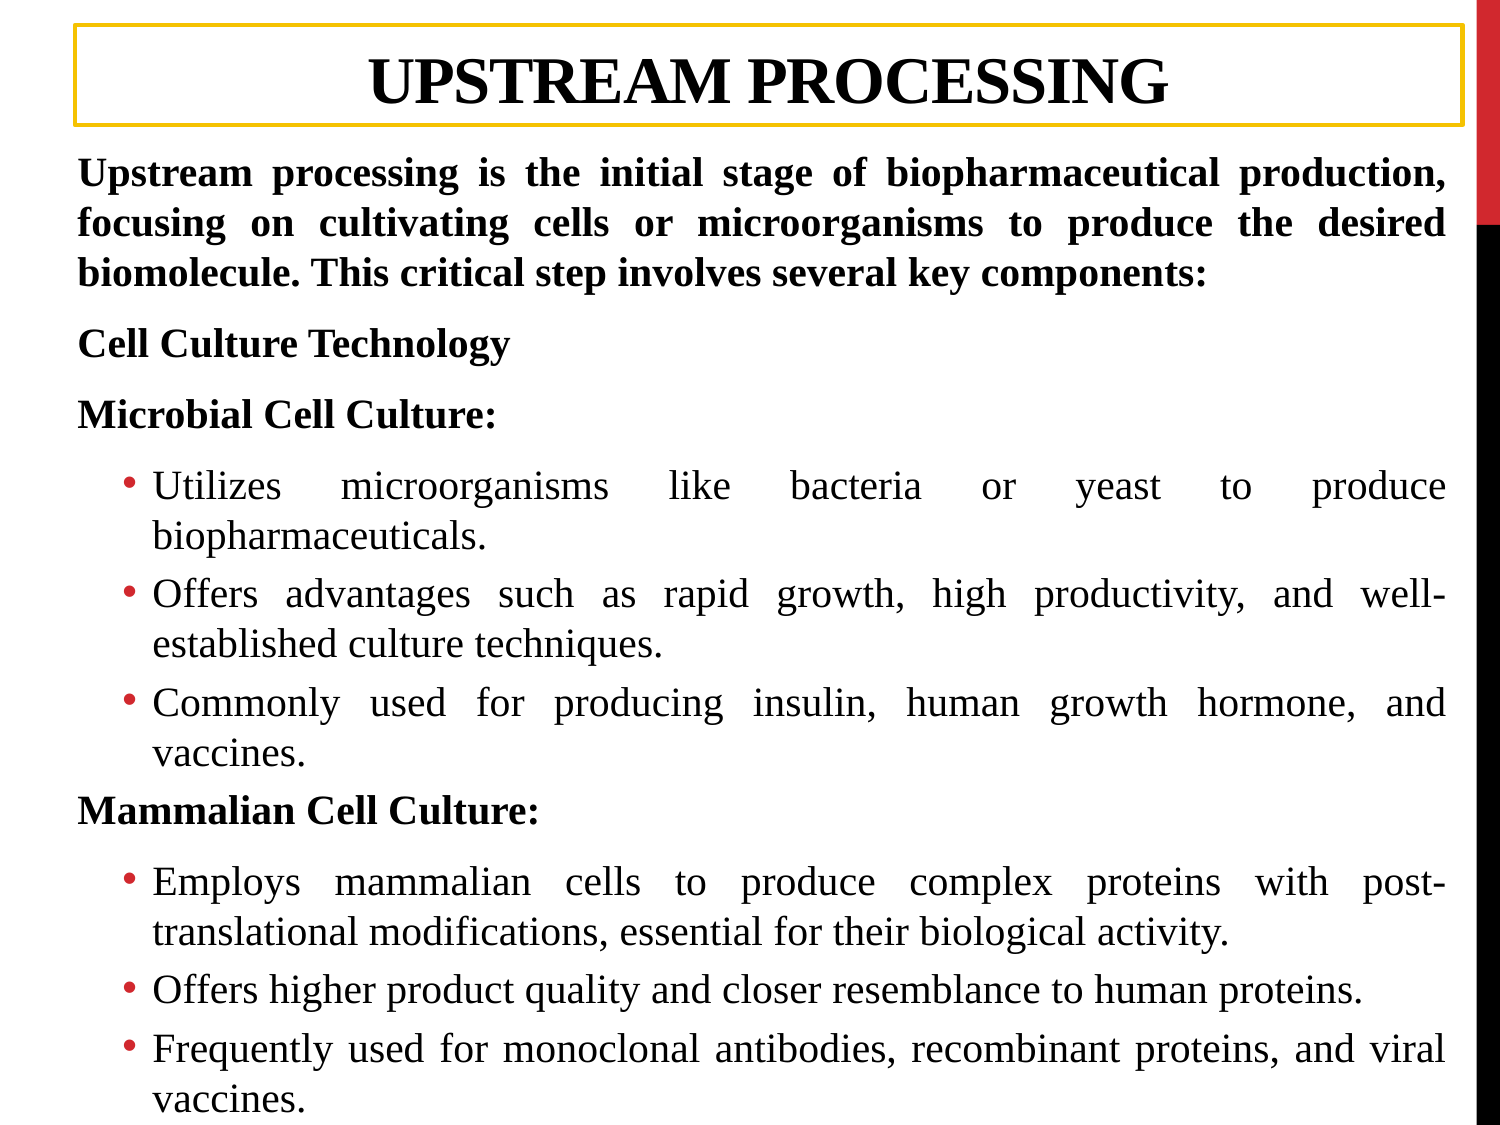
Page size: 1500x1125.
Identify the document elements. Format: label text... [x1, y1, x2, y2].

title Upstream Processing [73, 23, 1465, 127]
list Upstream processing is the initial stage of biopharmaceutical production, focusing on cultivating cells or microorganisms to produce the desired biomolecule. This critical step involves several key components: Cell Culture Technology Microbial Cell Culture: Utilizes microorganisms like bacteria or yeast to produce biopharmaceuticals. Offers advantages such as rapid growth, high productivity, and well-established culture techniques. Commonly used for producing insulin, human growth hormone, and vaccines. Mammalian Cell Culture: Employs mammalian cells to produce complex proteins with post-translational modifications, essential for their biological activity. Offers higher product quality and closer resemblance to human proteins. Frequently used for monoclonal antibodies, recombinant proteins, and viral vaccines. [62, 137, 1463, 1113]
